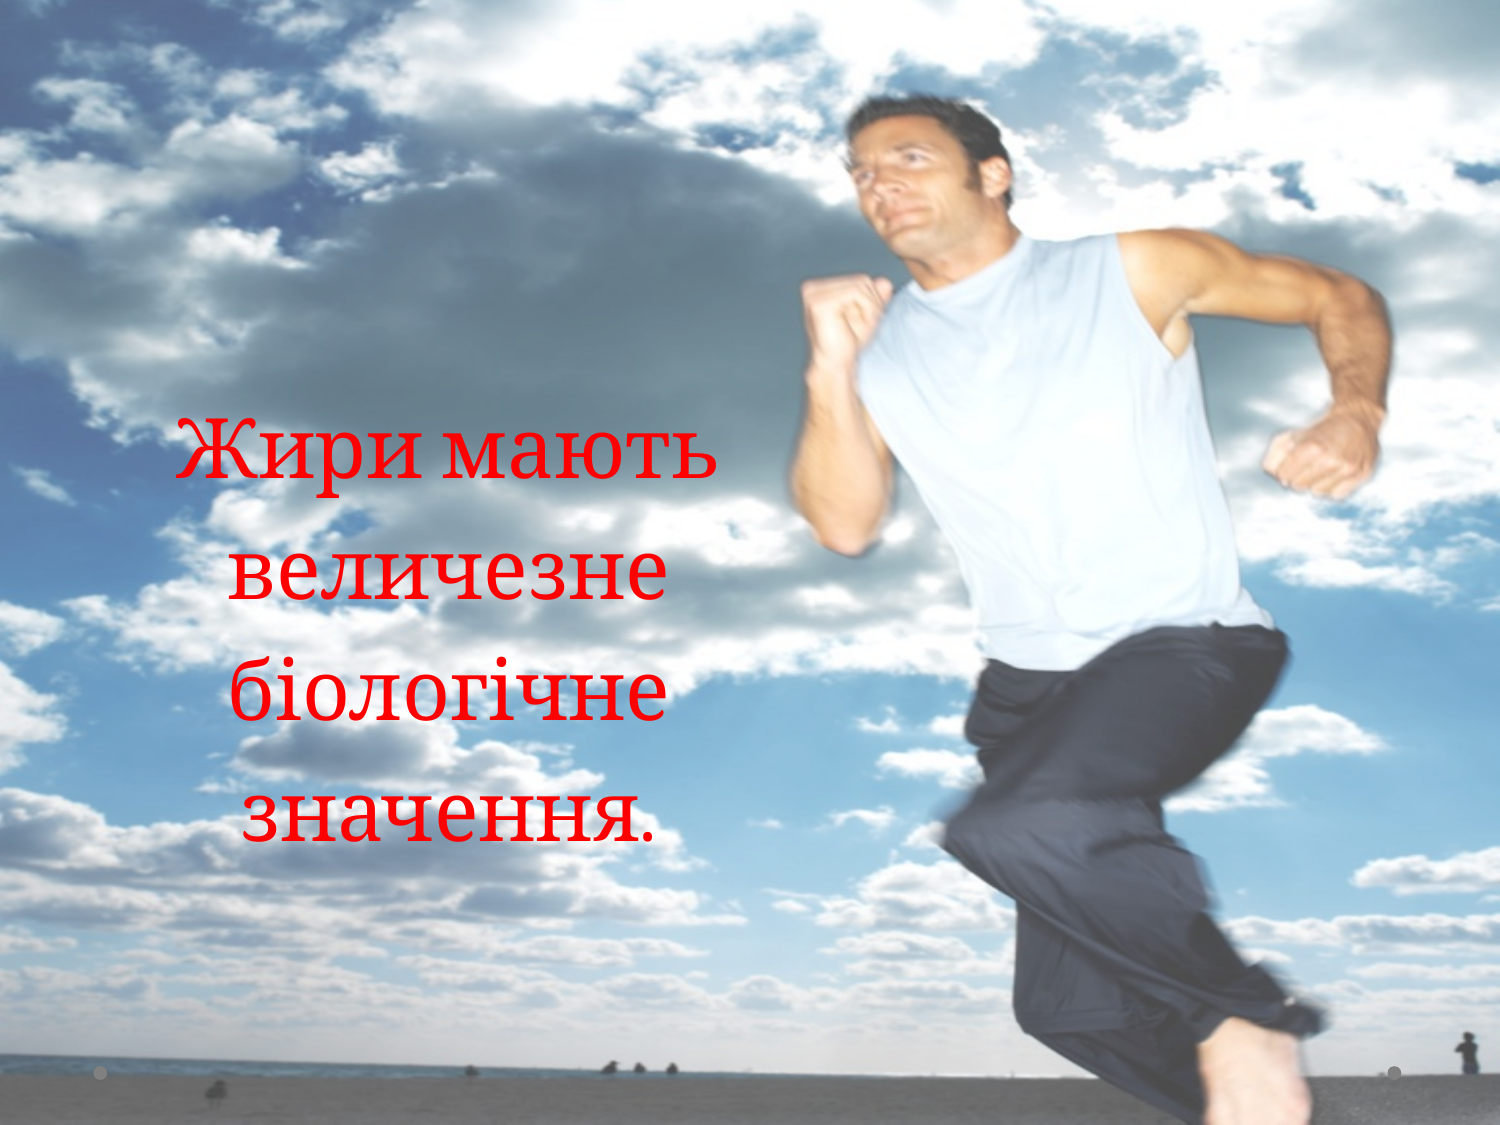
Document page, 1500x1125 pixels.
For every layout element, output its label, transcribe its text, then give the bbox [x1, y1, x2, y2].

title Жири мають величезне біологічне значення. [0, 0, 898, 987]
